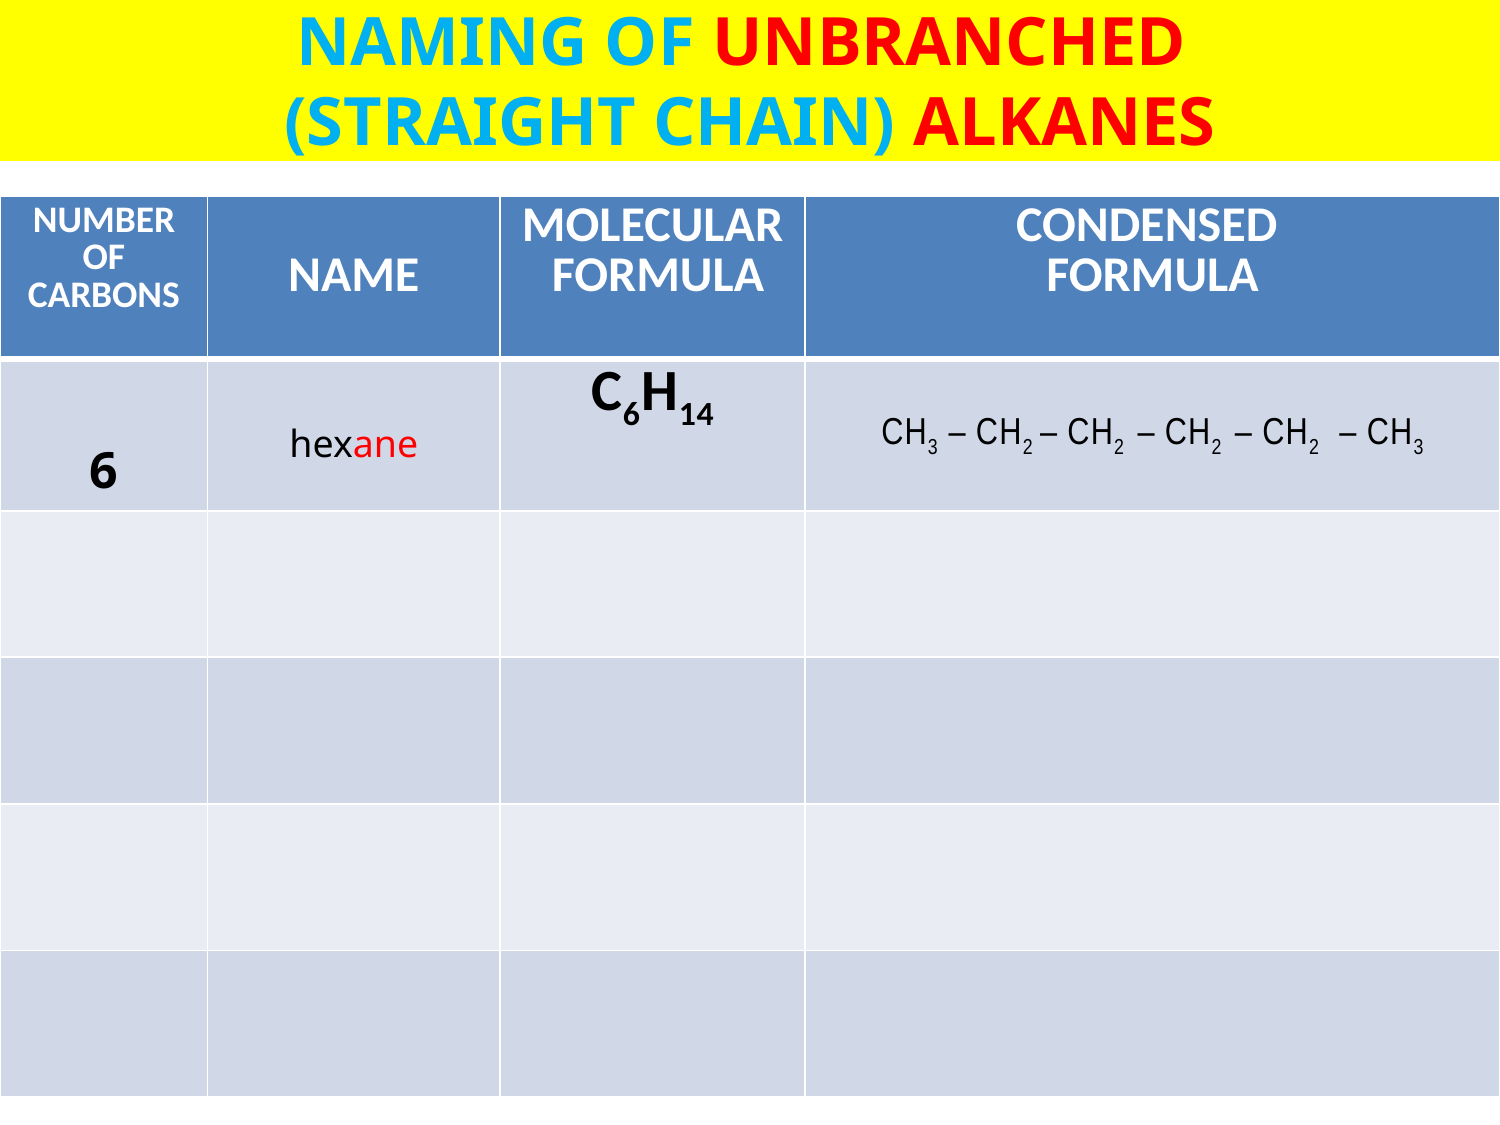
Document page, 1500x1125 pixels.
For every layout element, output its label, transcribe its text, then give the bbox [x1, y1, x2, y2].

table_cell [501, 512, 804, 656]
table_cell [501, 805, 804, 950]
table_cell [806, 951, 1499, 1096]
table_header MOLECULAR FORMULA [501, 197, 804, 356]
table_cell [1, 512, 207, 656]
table_cell [208, 658, 499, 803]
table_cell [806, 512, 1499, 656]
table_cell [208, 951, 499, 1096]
table_cell 6 [1, 362, 207, 510]
table_cell [1, 805, 207, 950]
text_box NAMING OF UNBRANCHED (STRAIGHT CHAIN) ALKANES [0, 0, 1500, 161]
table_cell [806, 805, 1499, 950]
table_header CONDENSED FORMULA [806, 197, 1499, 356]
table_cell [501, 658, 804, 803]
table_cell [208, 512, 499, 656]
table_cell CH3 – CH2 – CH2 – CH2 – CH2 – CH3 [806, 362, 1499, 510]
table_header NUMBER OF CARBONS [1, 197, 207, 356]
table_cell [1, 951, 207, 1096]
table_cell [208, 805, 499, 950]
table_cell [1, 658, 207, 803]
table_cell hexane [208, 362, 499, 510]
table_cell C6H14 [501, 362, 804, 510]
table_header NAME [208, 197, 499, 356]
table_cell [501, 951, 804, 1096]
table_cell [806, 658, 1499, 803]
